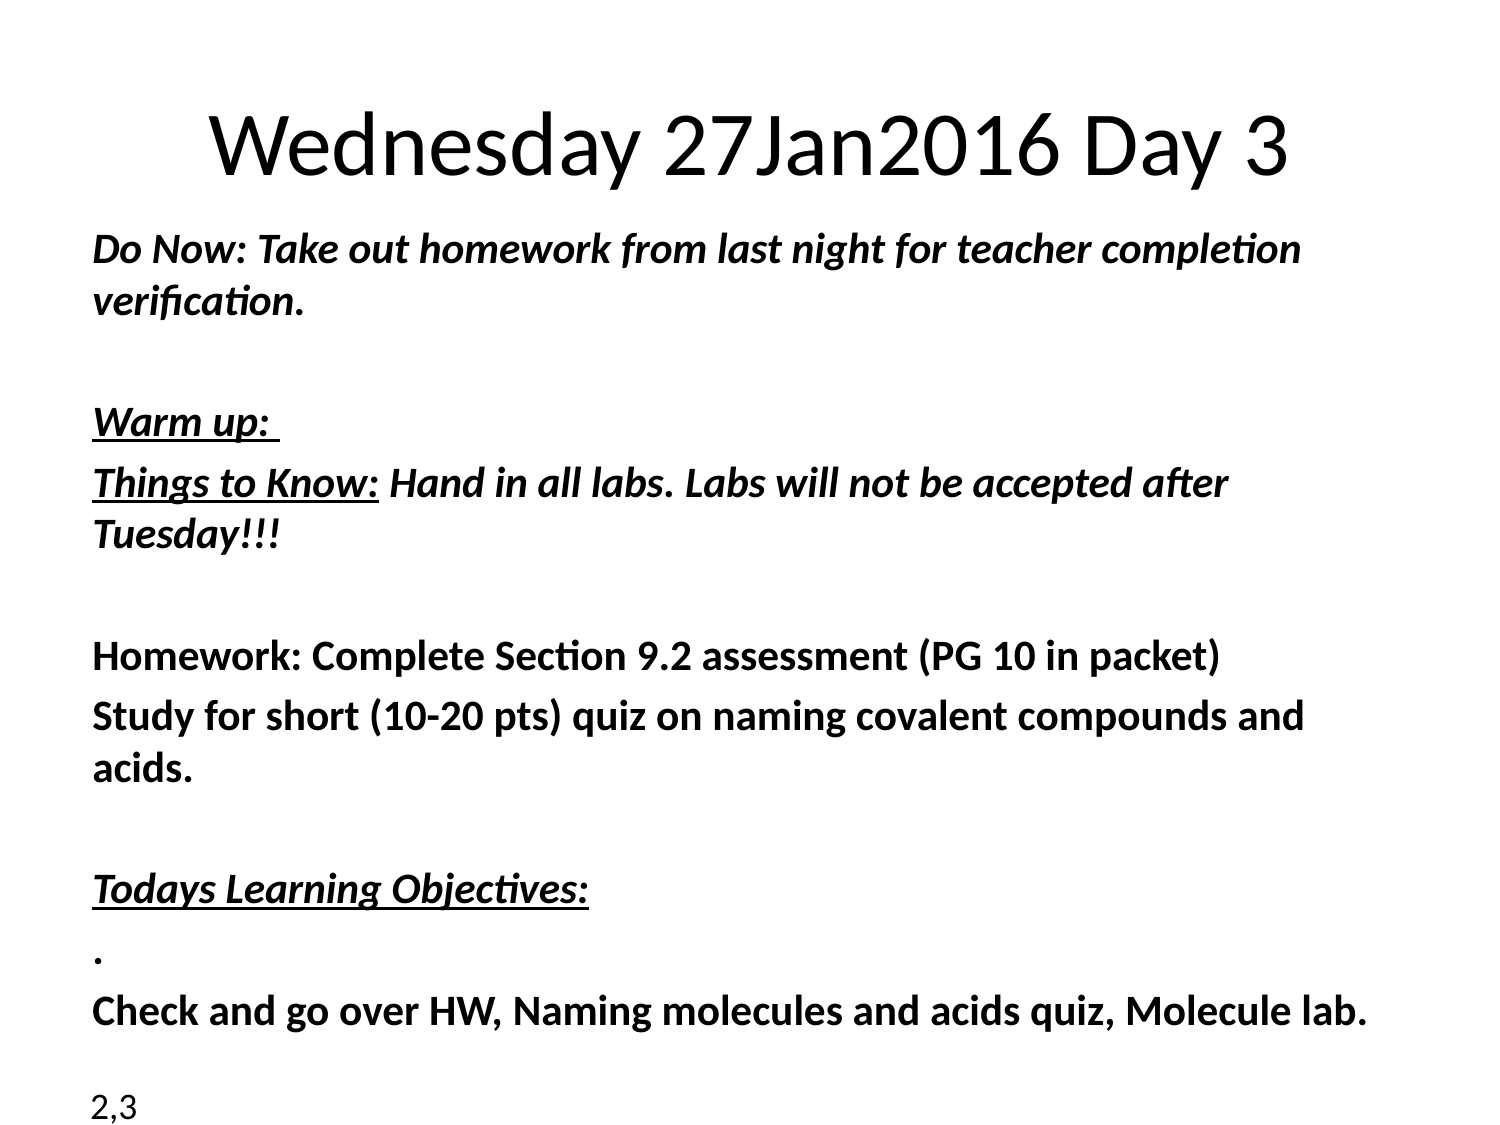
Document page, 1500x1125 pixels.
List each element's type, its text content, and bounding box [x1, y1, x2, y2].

text_box 2,3 [75, 1074, 153, 1125]
list Do Now: Take out homework from last night for teacher completion verification. Warm up: Things to Know: Hand in all labs. Labs will not be accepted after Tuesday!!! Homework: Complete Section 9.2 assessment (PG 10 in packet) Study for short (10-20 pts) quiz on naming covalent compounds and acids. Todays Learning Objectives: . Check and go over HW, Naming molecules and acids quiz, Molecule lab. [77, 212, 1428, 1050]
title Wednesday 27Jan2016 Day 3 [75, 45, 1425, 233]
